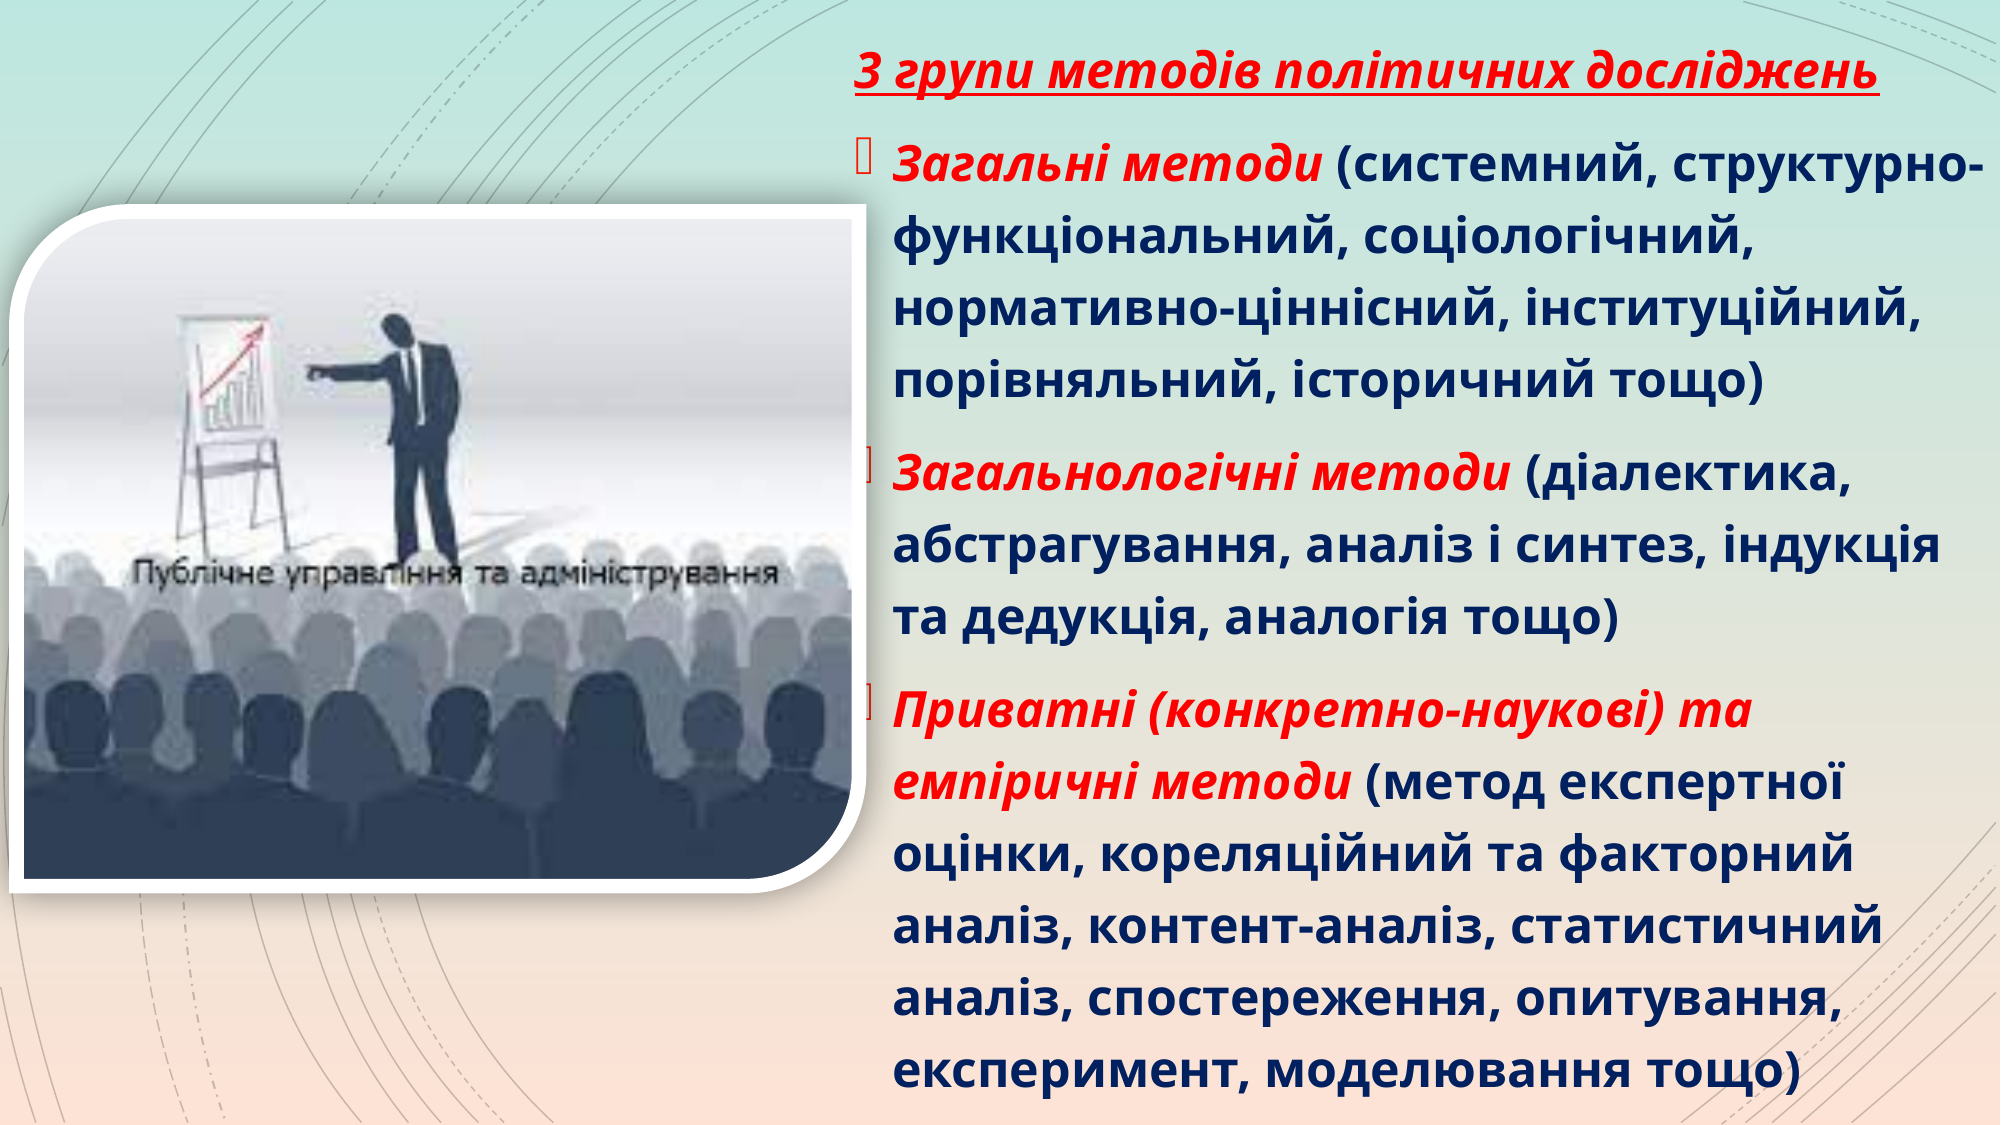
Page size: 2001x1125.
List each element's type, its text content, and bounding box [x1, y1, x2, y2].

list 3 групи методів політичних досліджень Загальні методи (системний, структурно-функціональний, соціологічний, нормативно-ціннісний, інституційний, порівняльний, історичний тощо) Загальнологічні методи (діалектика, абстрагування, аналіз і синтез, індукція та дедукція, аналогія тощо) Приватні (конкретно-наукові) та емпіричні методи (метод експертної оцінки, кореляційний та факторний аналіз, контент-аналіз, статистичний аналіз, спостереження, опитування, експеримент, моделювання тощо) [839, 131, 2000, 993]
picture [16, 211, 860, 887]
